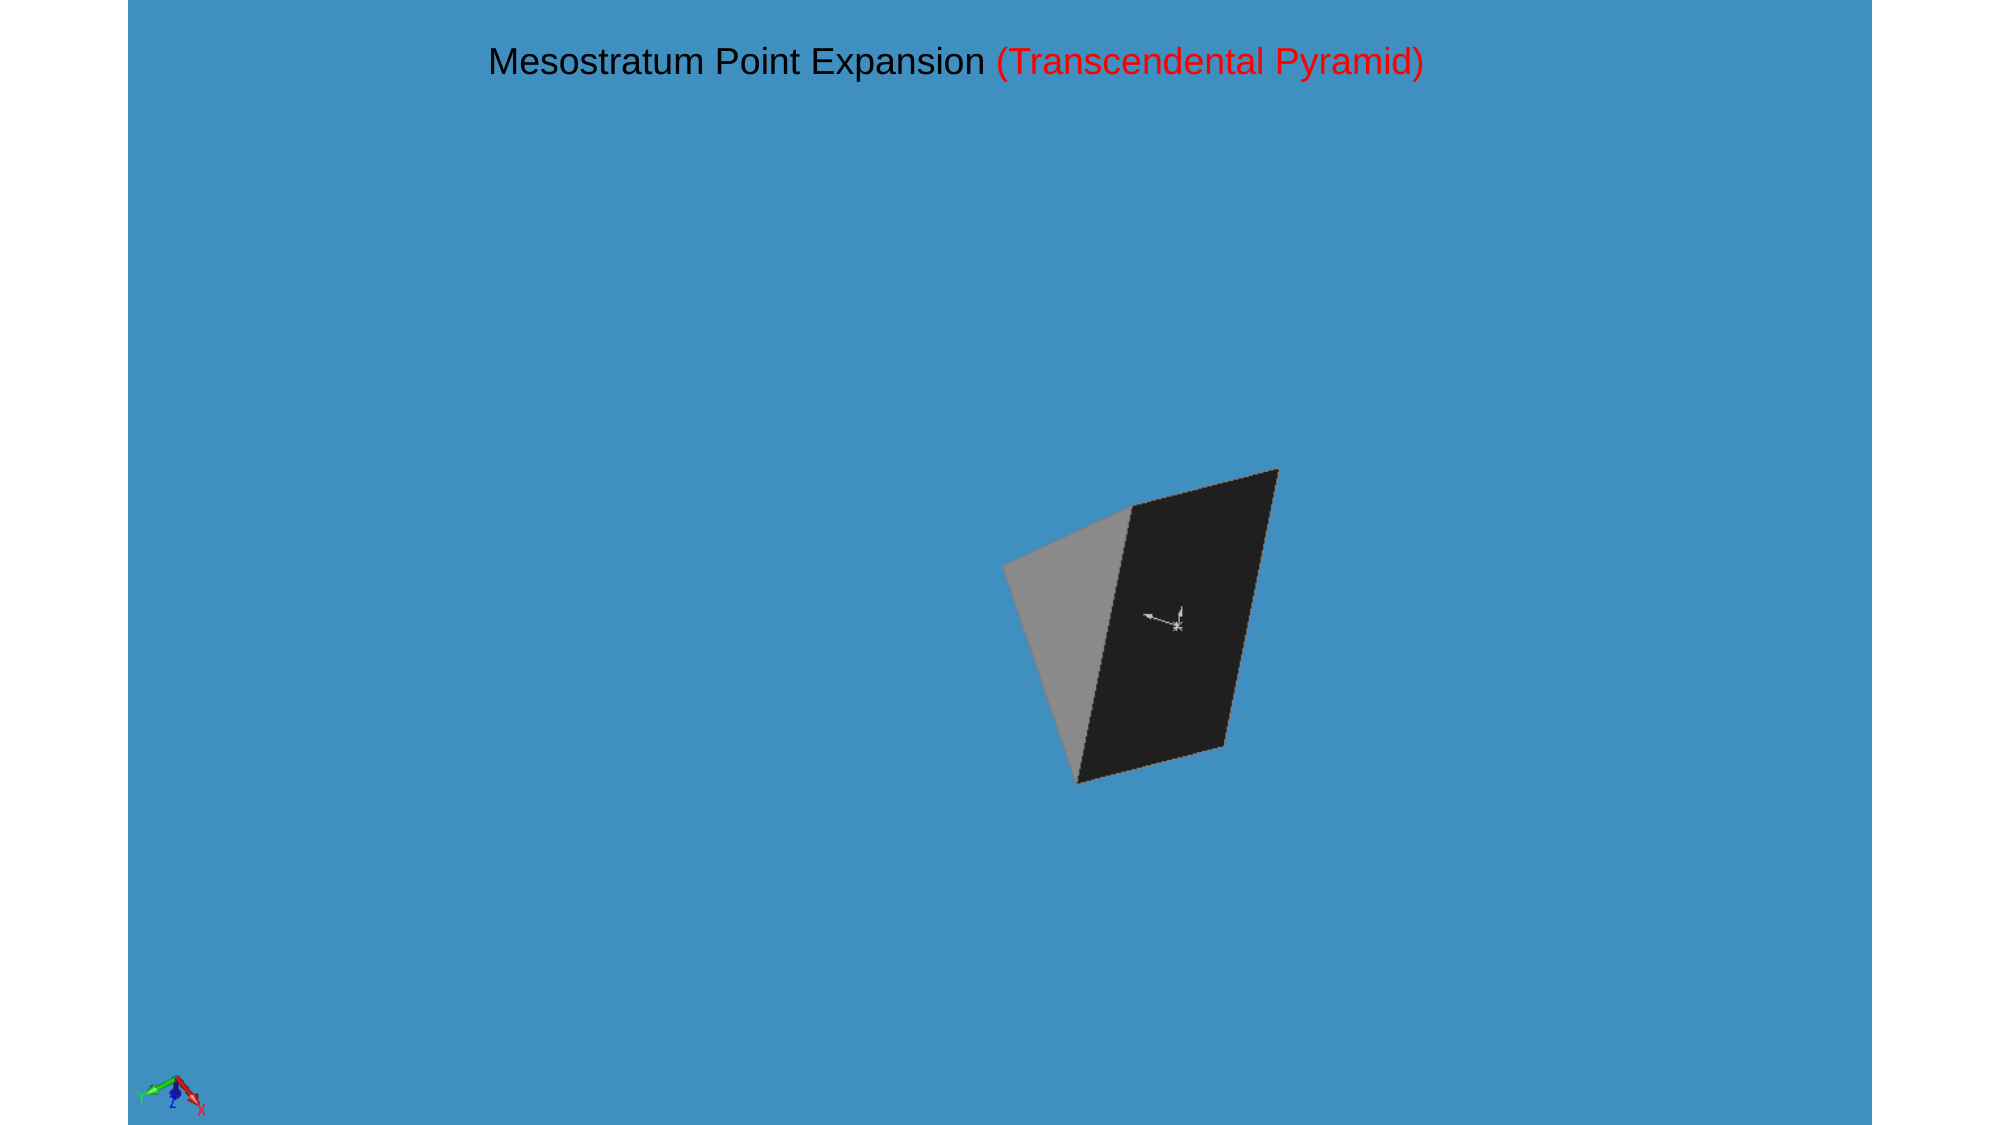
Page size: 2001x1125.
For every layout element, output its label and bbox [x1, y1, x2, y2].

picture [128, 0, 1872, 1125]
